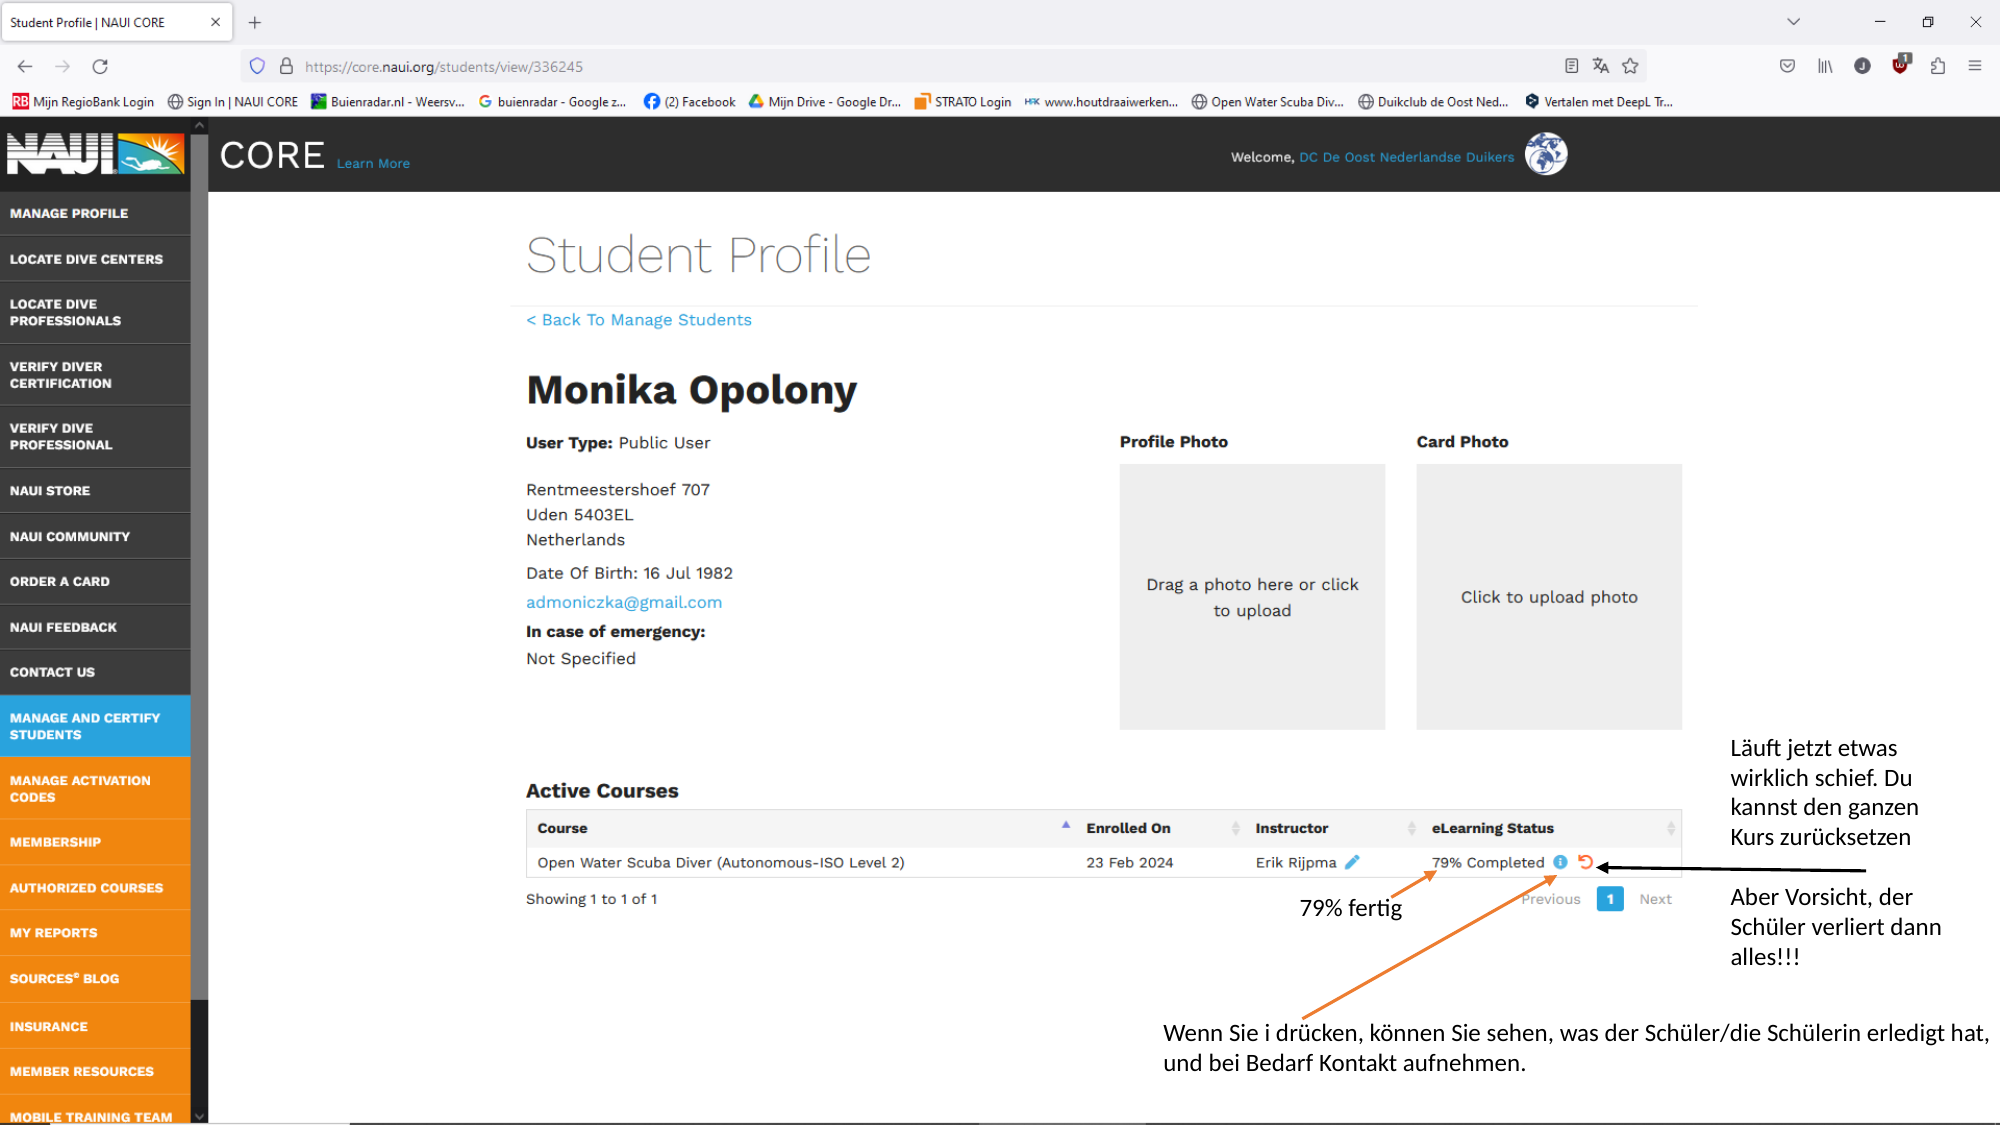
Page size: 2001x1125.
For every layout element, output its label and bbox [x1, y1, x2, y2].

text_box [1391, 870, 1438, 875]
picture [0, 0, 2000, 1125]
text_box [1302, 875, 1558, 1019]
text_box [1595, 867, 1867, 871]
